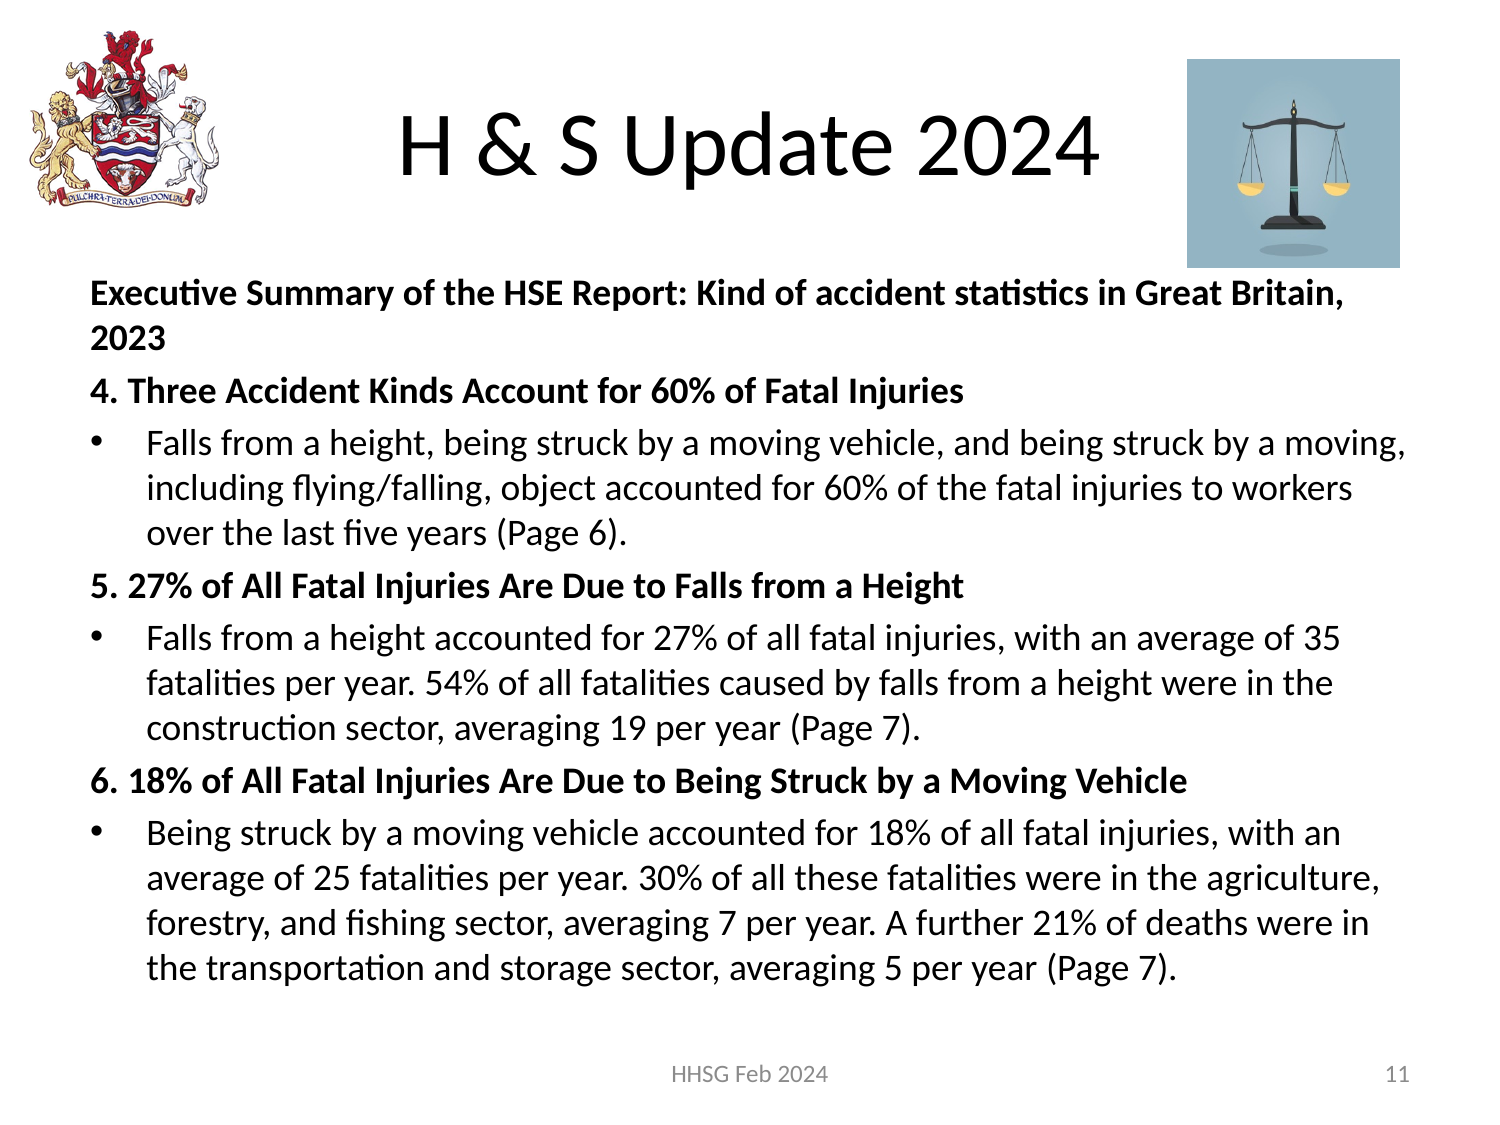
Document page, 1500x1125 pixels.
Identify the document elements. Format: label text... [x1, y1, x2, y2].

slide_number 11 [1074, 1042, 1425, 1103]
picture [29, 29, 219, 209]
picture [1186, 59, 1400, 268]
footer HHSG Feb 2024 [512, 1042, 988, 1103]
title H & S Update 2024 [223, 45, 1425, 208]
list Executive Summary of the HSE Report: Kind of accident statistics in Great Britain, 2023 4. Three Accident Kinds Account for 60% of Fatal Injuries Falls from a height, being struck by a moving vehicle, and being struck by a moving, including flying/falling, object accounted for 60% of the fatal injuries to workers over the last five years (Page 6). 5. 27% of All Fatal Injuries Are Due to Falls from a Height Falls from a height accounted for 27% of all fatal injuries, with an average of 35 fatalities per year. 54% of all fatalities caused by falls from a height were in the construction sector, averaging 19 per year (Page 7). 6. 18% of All Fatal Injuries Are Due to Being Struck by a Moving Vehicle Being struck by a moving vehicle accounted for 18% of all fatal injuries, with an average of 25 fatalities per year. 30% of all these fatalities were in the agriculture, forestry, and fishing sector, averaging 7 per year. A further 21% of deaths were in the transportation and storage sector, averaging 5 per year (Page 7). [75, 208, 1425, 1024]
